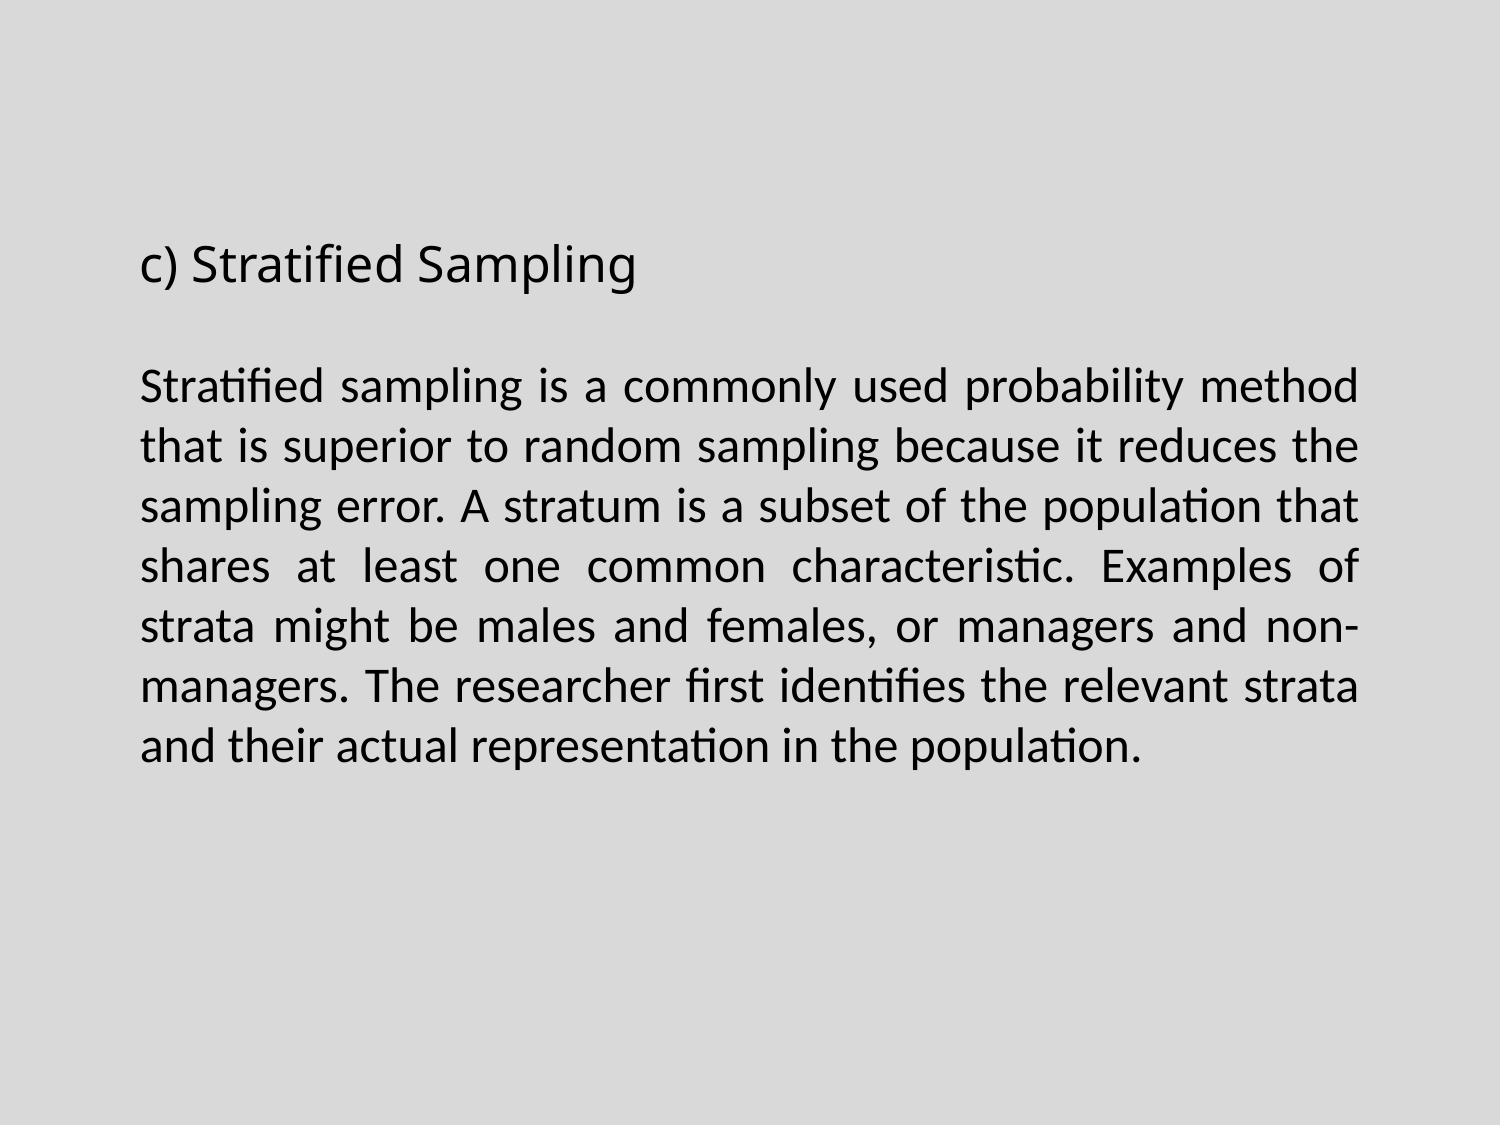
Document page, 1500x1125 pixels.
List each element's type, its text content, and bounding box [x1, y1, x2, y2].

text_box c) Stratified Sampling Stratified sampling is a commonly used probability method that is superior to random sampling because it reduces the sampling error. A stratum is a subset of the population that shares at least one common characteristic. Examples of strata might be males and females, or managers and non-managers. The researcher first identifies the relevant strata and their actual representation in the population. [125, 224, 1375, 780]
